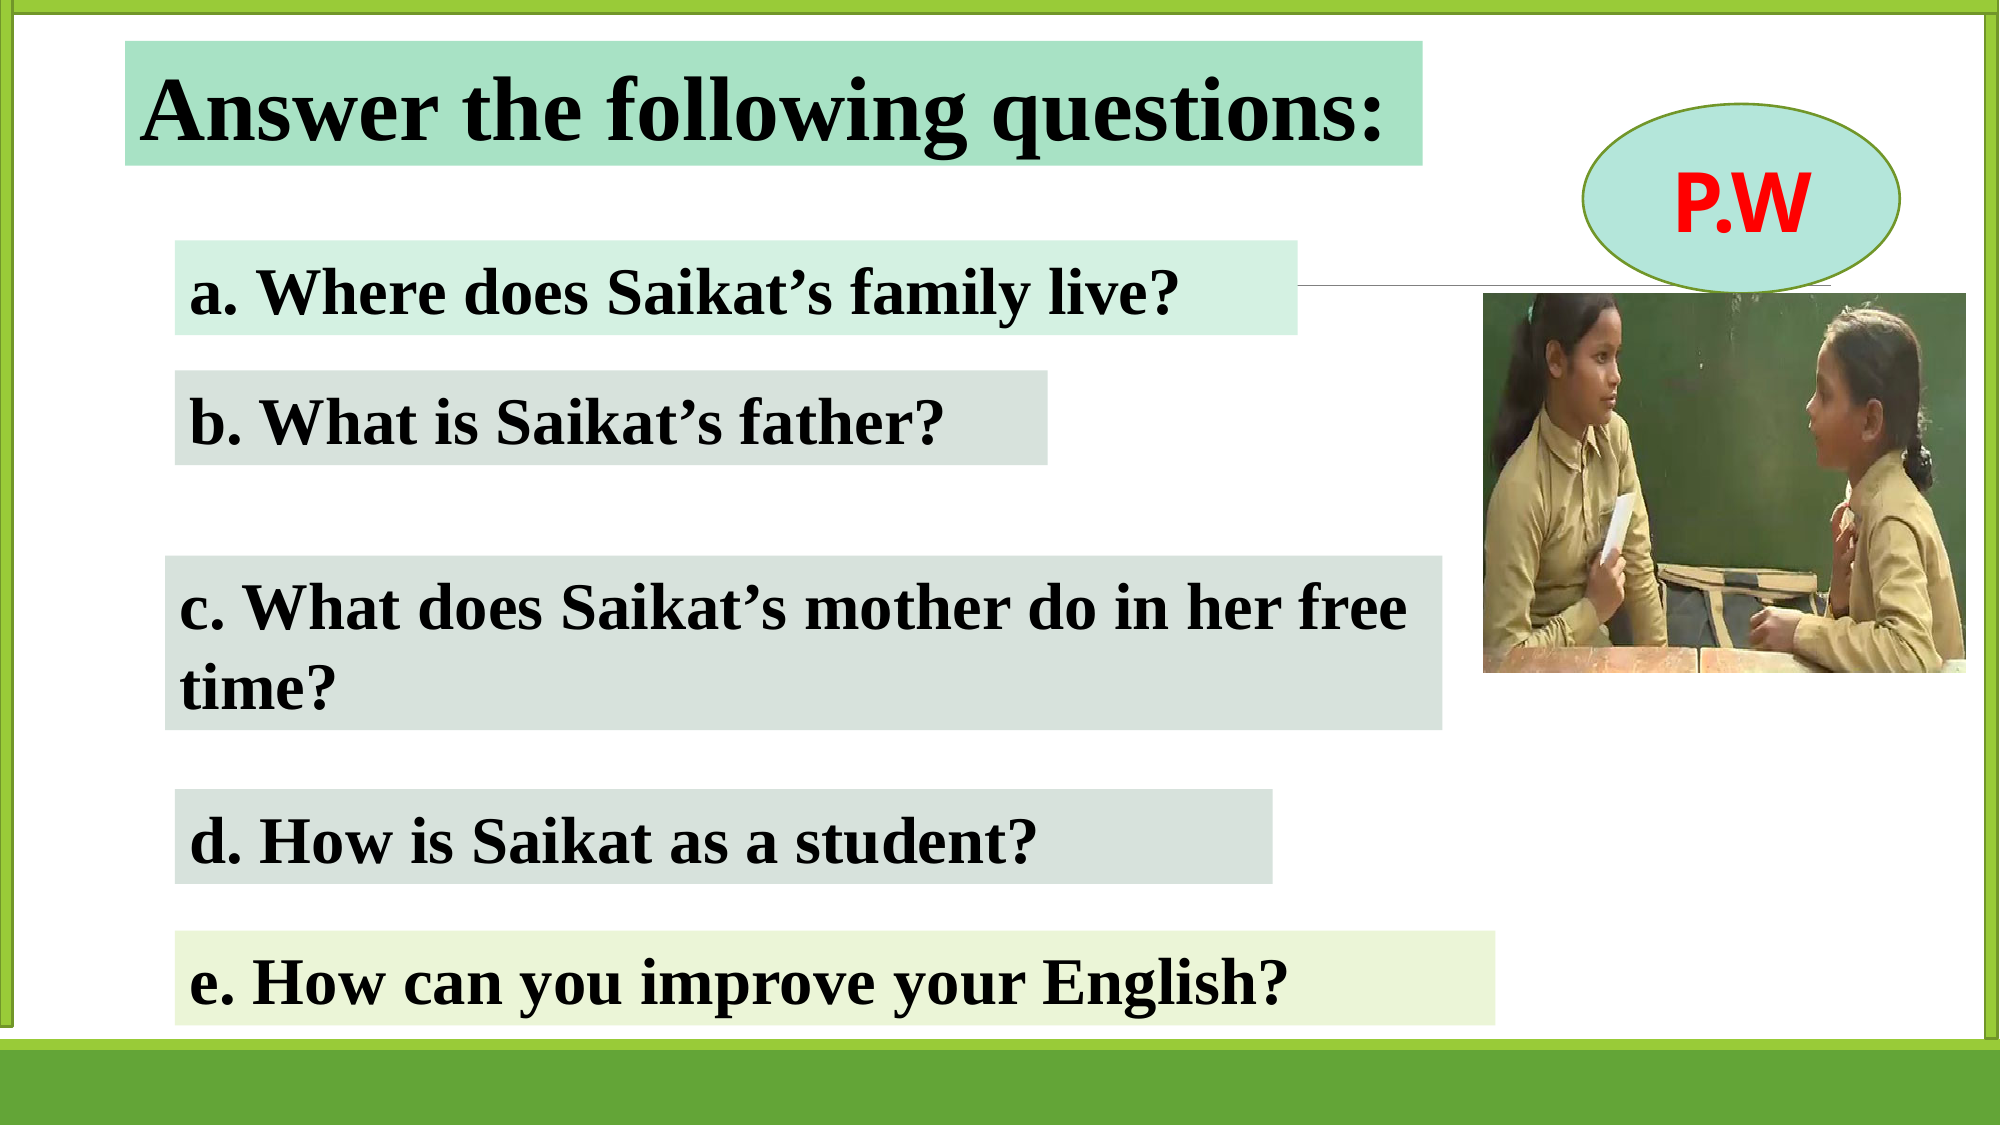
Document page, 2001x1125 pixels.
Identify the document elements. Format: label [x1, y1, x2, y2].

text_box [1482, 103, 1967, 673]
text_box [0, 0, 1999, 1039]
